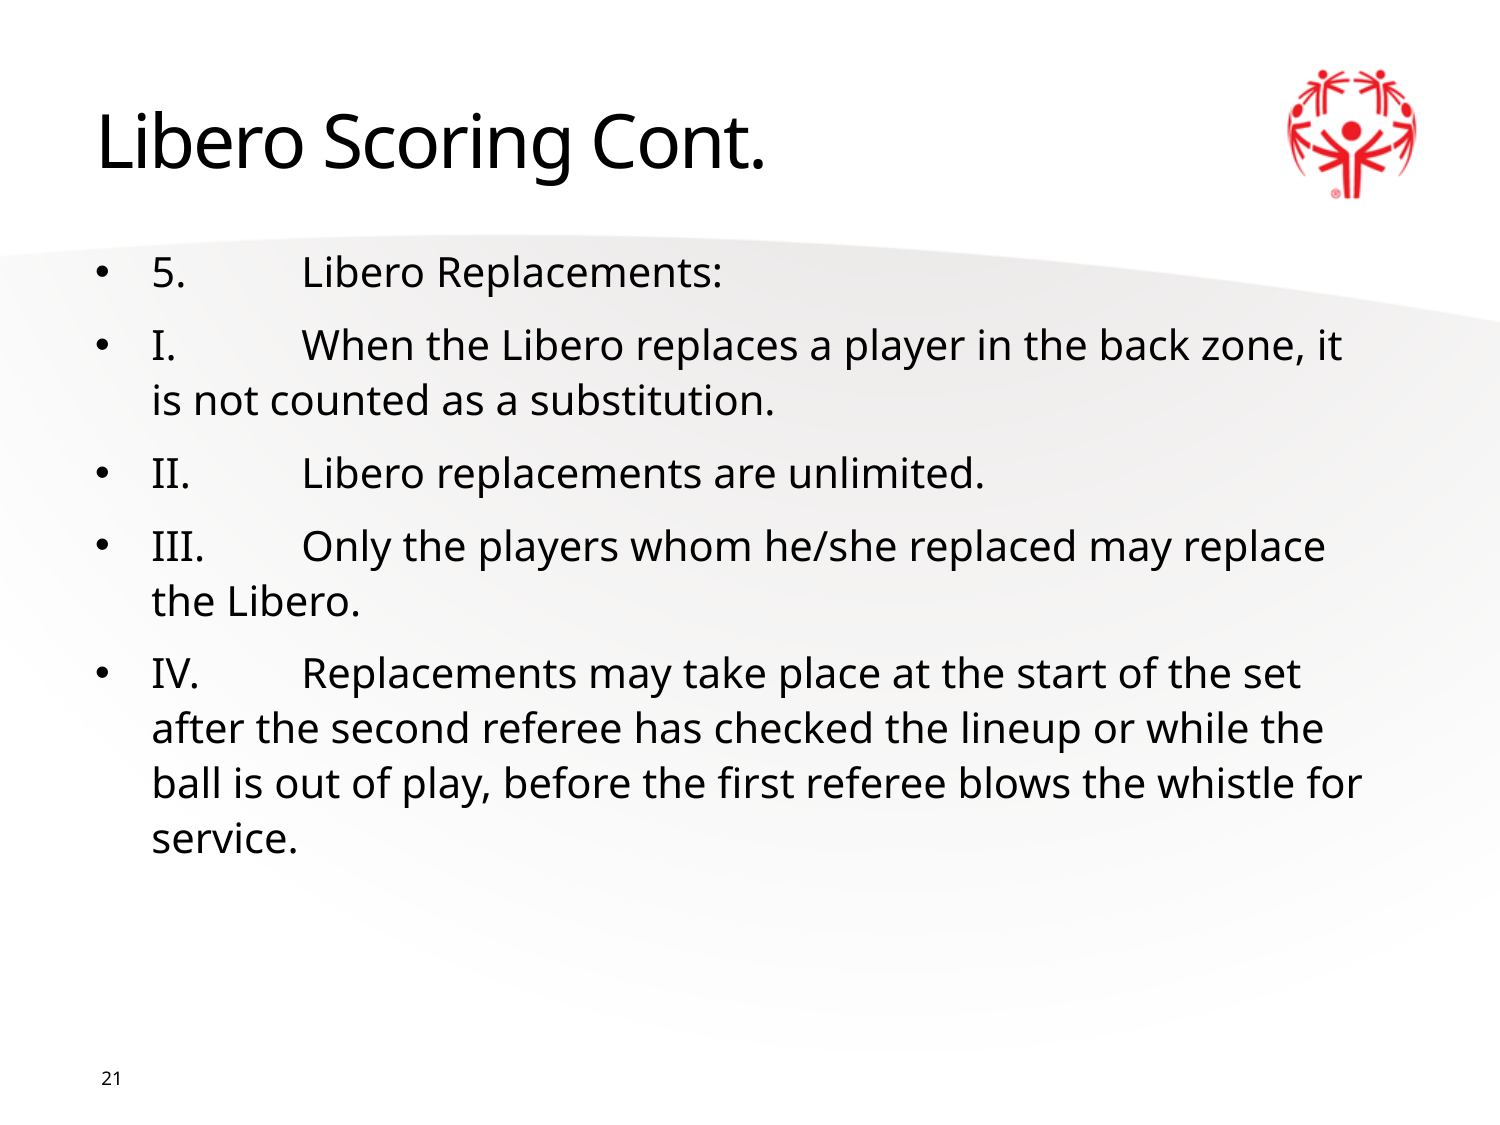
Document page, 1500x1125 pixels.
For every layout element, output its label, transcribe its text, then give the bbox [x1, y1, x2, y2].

picture [0, 0, 1500, 1125]
list 5. Libero Replacements: I. When the Libero replaces a player in the back zone, it is not counted as a substitution. II. Libero replacements are unlimited. III. Only the players whom he/she replaced may replace the Libero. IV. Replacements may take place at the start of the set after the second referee has checked the lineup or while the ball is out of play, before the first referee blows the whistle for service. [89, 235, 1388, 968]
title Libero Scoring Cont. [89, 60, 1247, 232]
slide_number 21 [90, 1061, 665, 1093]
